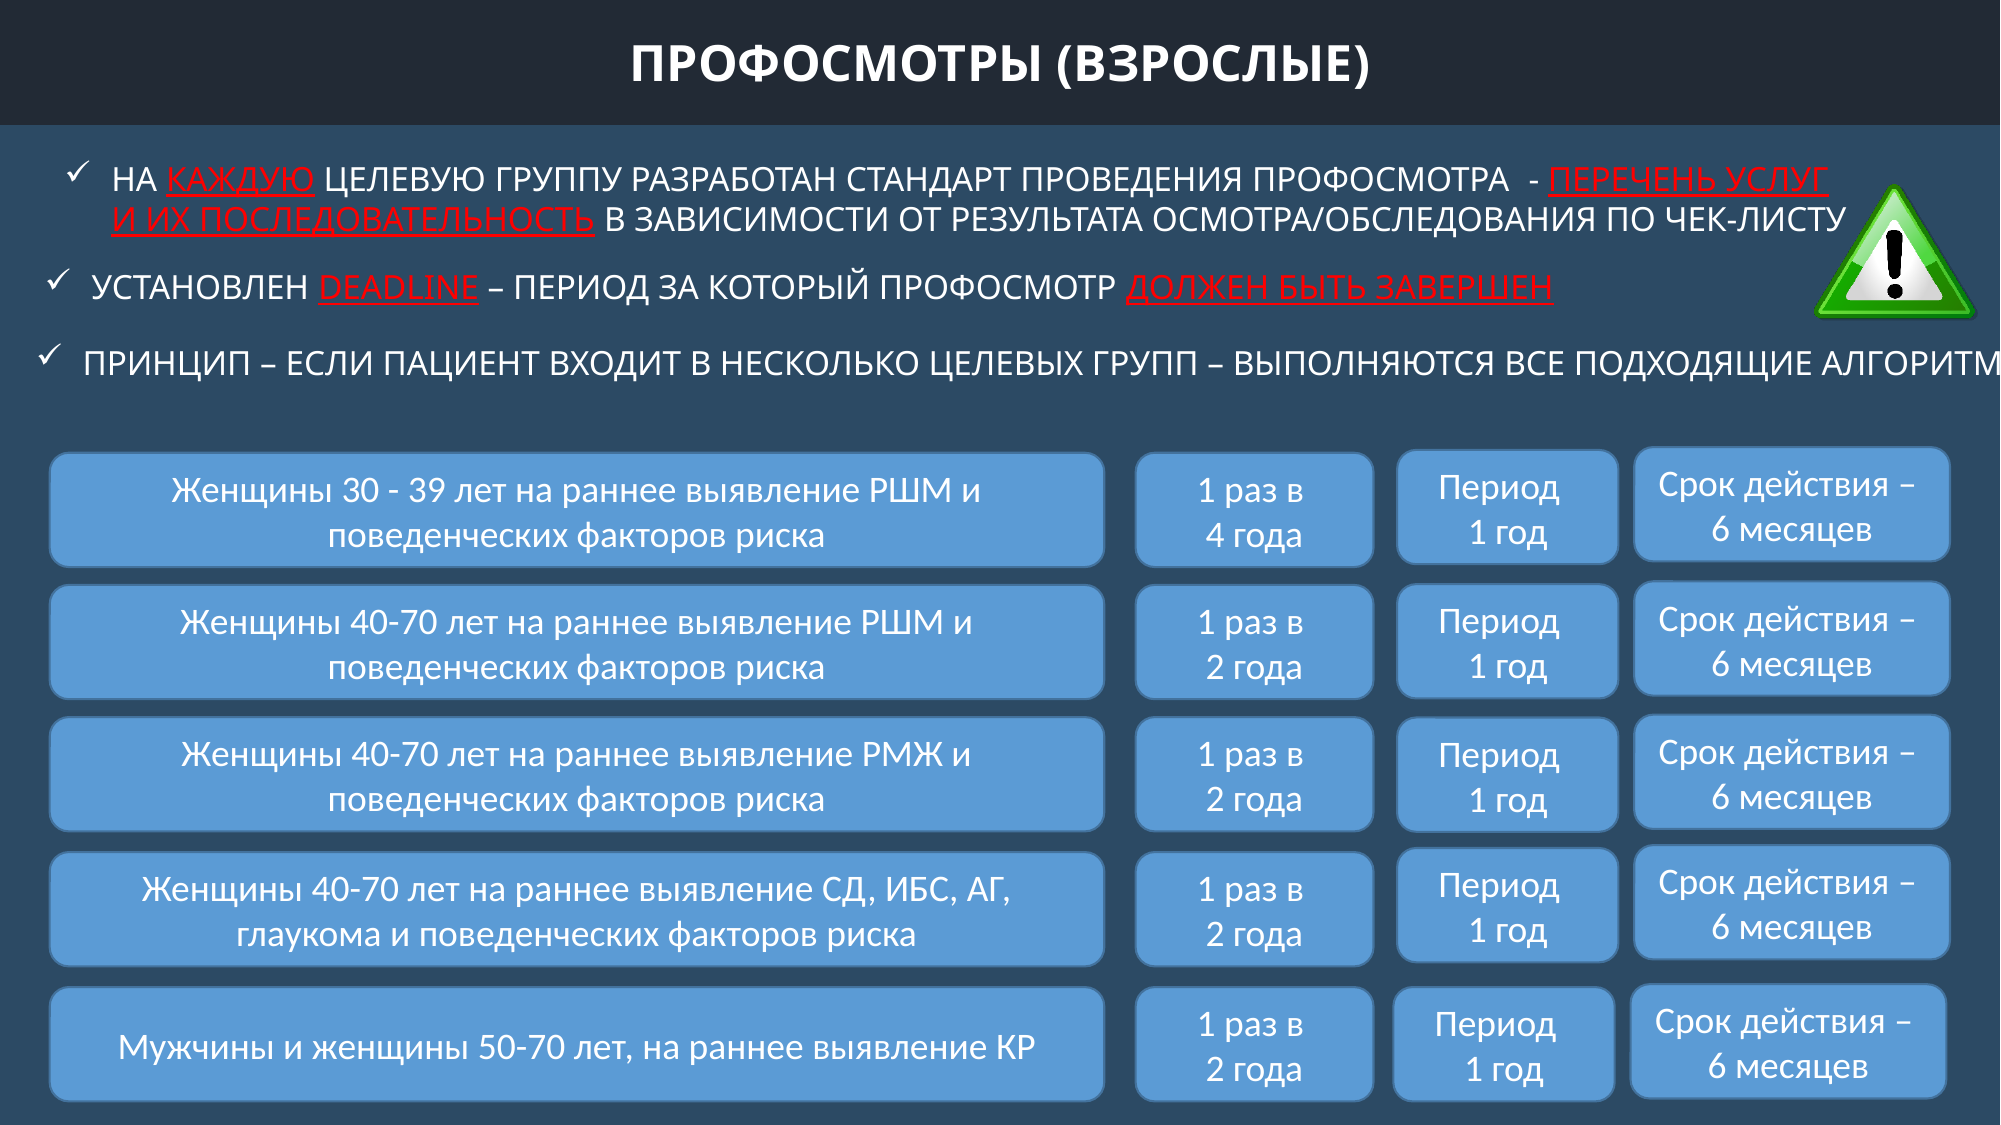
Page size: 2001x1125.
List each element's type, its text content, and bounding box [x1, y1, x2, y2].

text_box Срок действия – 6 месяцев [1633, 580, 1952, 697]
text_box Мужчины и женщины 50-70 лет, на раннее выявление КР [48, 986, 1106, 1103]
text_box ПРОФОСМОТРЫ (ВЗРОСЛЫЕ) [0, 0, 2000, 126]
text_box Срок действия – 6 месяцев [1629, 983, 1948, 1100]
text_box Срок действия – 6 месяцев [1633, 844, 1952, 961]
text_box 1 раз в 2 года [1134, 716, 1375, 833]
text_box Период 1 год [1396, 583, 1620, 700]
text_box Период 1 год [1396, 448, 1620, 566]
picture [1810, 181, 1978, 321]
text_box Женщины 40-70 лет на раннее выявление РШМ и поведенческих факторов риска [48, 583, 1106, 701]
text_box Женщины 40-70 лет на раннее выявление РМЖ и поведенческих факторов риска [48, 716, 1106, 833]
text_box УСТАНОВЛЕН DEADLINE – ПЕРИОД ЗА КОТОРЫЙ ПРОФОСМОТР ДОЛЖЕН БЫТЬ ЗАВЕРШЕН [29, 259, 1569, 314]
text_box 1 раз в 2 года [1134, 583, 1375, 701]
text_box [0, 126, 2000, 1125]
text_box Срок действия – 6 месяцев [1633, 713, 1952, 830]
text_box Период 1 год [1396, 846, 1620, 964]
text_box 1 раз в 4 года [1134, 451, 1375, 569]
text_box Срок действия – 6 месяцев [1633, 446, 1952, 563]
text_box Период 1 год [1392, 986, 1616, 1103]
text_box Период 1 год [1396, 716, 1620, 833]
text_box 1 раз в 2 года [1134, 851, 1375, 968]
text_box Женщины 30 - 39 лет на раннее выявление РШМ и поведенческих факторов риска [48, 451, 1106, 569]
text_box Женщины 40-70 лет на раннее выявление СД, ИБС, АГ, глаукома и поведенческих факторов риска [48, 851, 1106, 968]
text_box ПРИНЦИП – ЕСЛИ ПАЦИЕНТ ВХОДИТ В НЕСКОЛЬКО ЦЕЛЕВЫХ ГРУПП – ВЫПОЛНЯЮТСЯ ВСЕ ПОДХОДЯЩИЕ АЛГОРИТМЫ [21, 334, 2000, 389]
text_box 1 раз в 2 года [1134, 986, 1375, 1103]
text_box НА КАЖДУЮ ЦЕЛЕВУЮ ГРУППУ РАЗРАБОТАН СТАНДАРТ ПРОВЕДЕНИЯ ПРОФОСМОТРА - ПЕРЕЧЕНЬ УСЛУГ И ИХ ПОСЛЕДОВАТЕЛЬНОСТЬ В ЗАВИСИМОСТИ ОТ РЕЗУЛЬТАТА ОСМОТРА/ОБСЛЕДОВАНИЯ ПО ЧЕК-ЛИСТУ [49, 151, 1878, 246]
